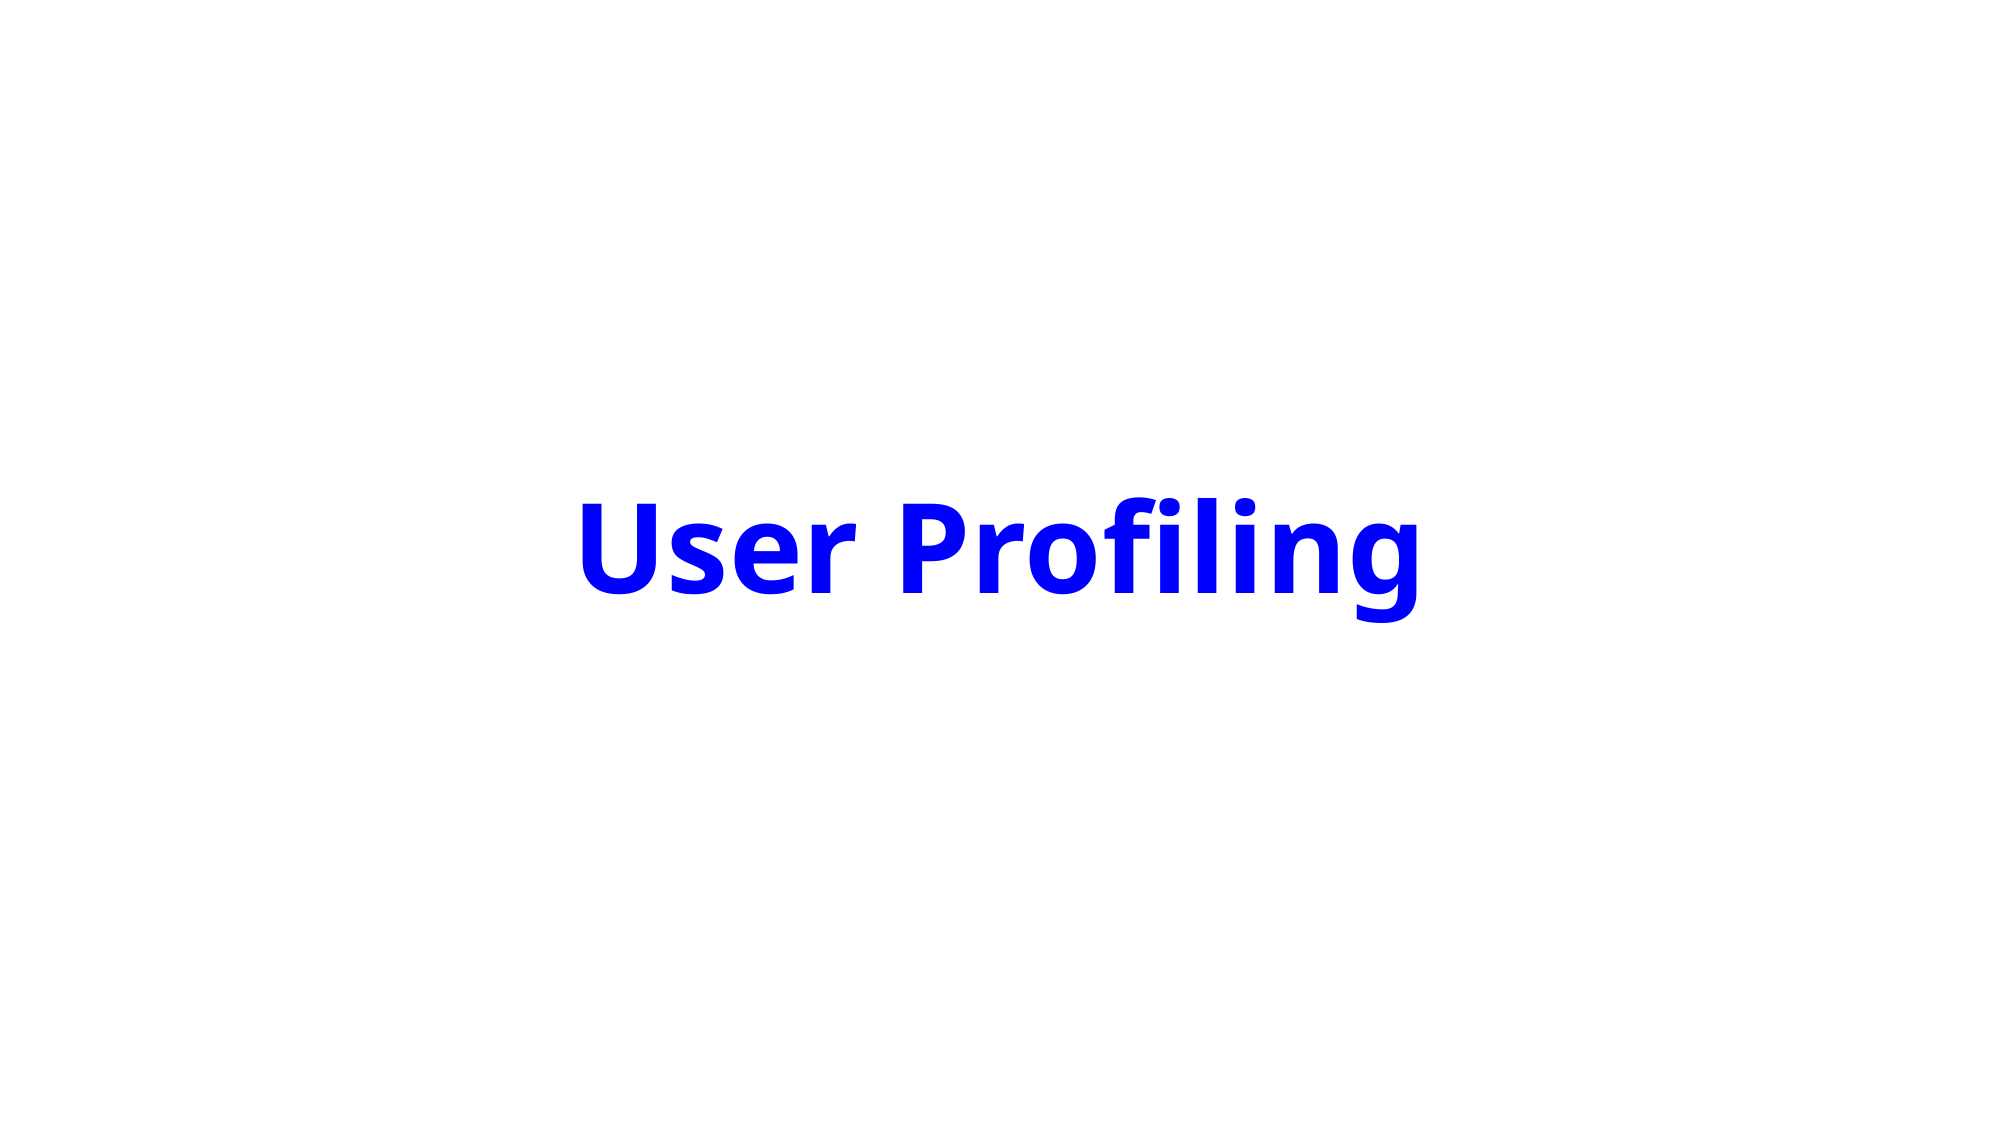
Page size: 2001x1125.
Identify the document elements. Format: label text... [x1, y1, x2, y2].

text_box User Profiling [137, 444, 1863, 663]
